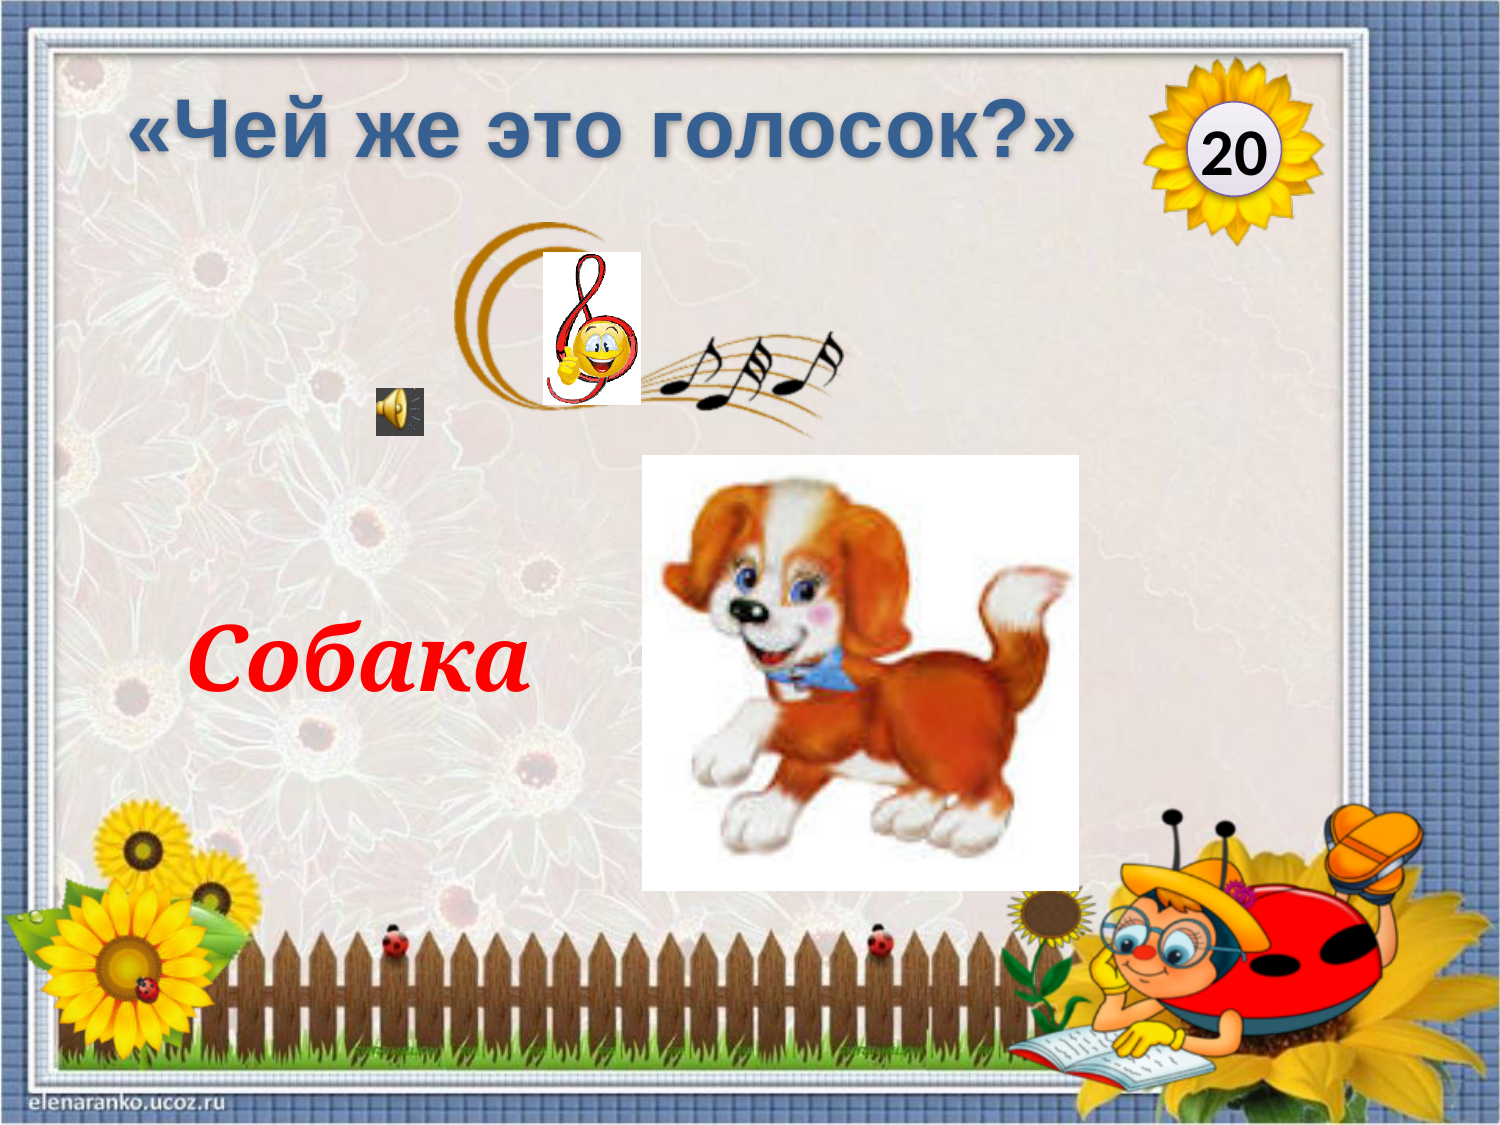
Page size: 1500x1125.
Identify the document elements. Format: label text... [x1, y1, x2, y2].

picture [0, 0, 1500, 1125]
text_box «Чей же это голосок?» [52, 66, 1134, 182]
text_box Собака [115, 592, 603, 974]
